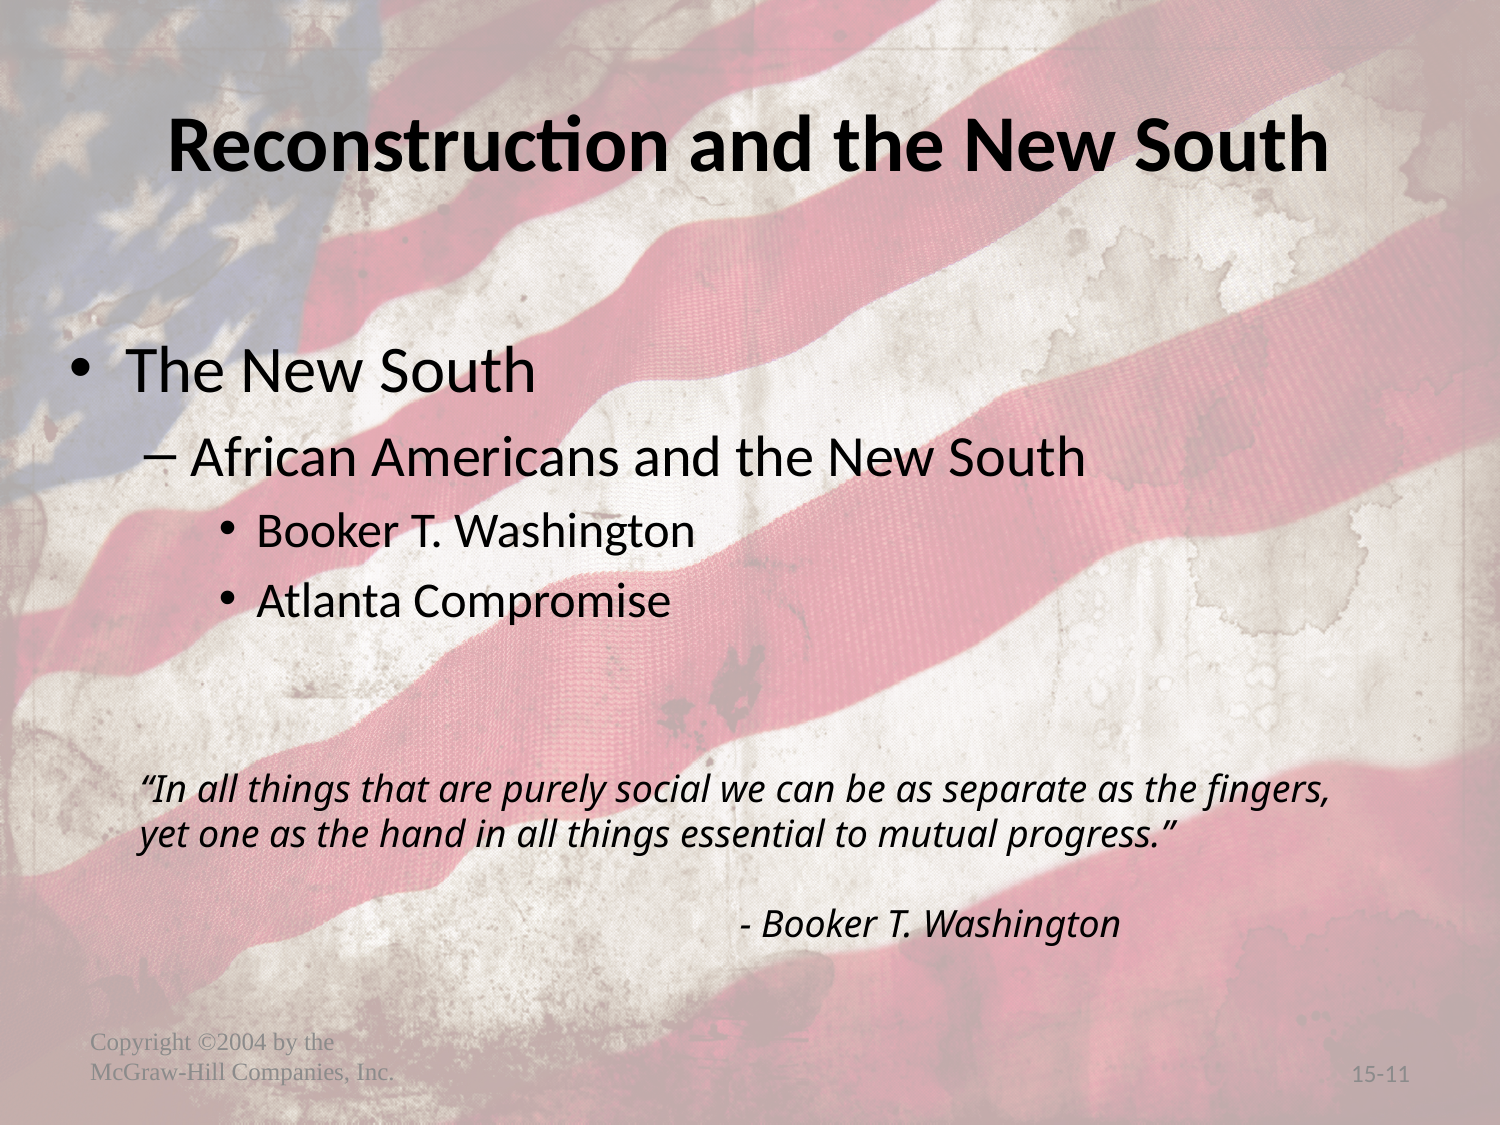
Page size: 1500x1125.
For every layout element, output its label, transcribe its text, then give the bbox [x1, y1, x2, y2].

slide_number 15-11 [1074, 1042, 1425, 1103]
text_box “In all things that are purely social we can be as separate as the fingers, yet one as the hand in all things essential to mutual progress.” - Booker T. Washington [125, 750, 1375, 1005]
list The New South African Americans and the New South Booker T. Washington Atlanta Compromise [53, 436, 1401, 994]
title Reconstruction and the New South [75, 45, 1425, 233]
slide_number Copyright ©2004 by the McGraw-Hill Companies, Inc. [75, 1042, 425, 1103]
list The New South African Americans and the New South Booker T. Washington Atlanta Compromise [53, 318, 1401, 435]
